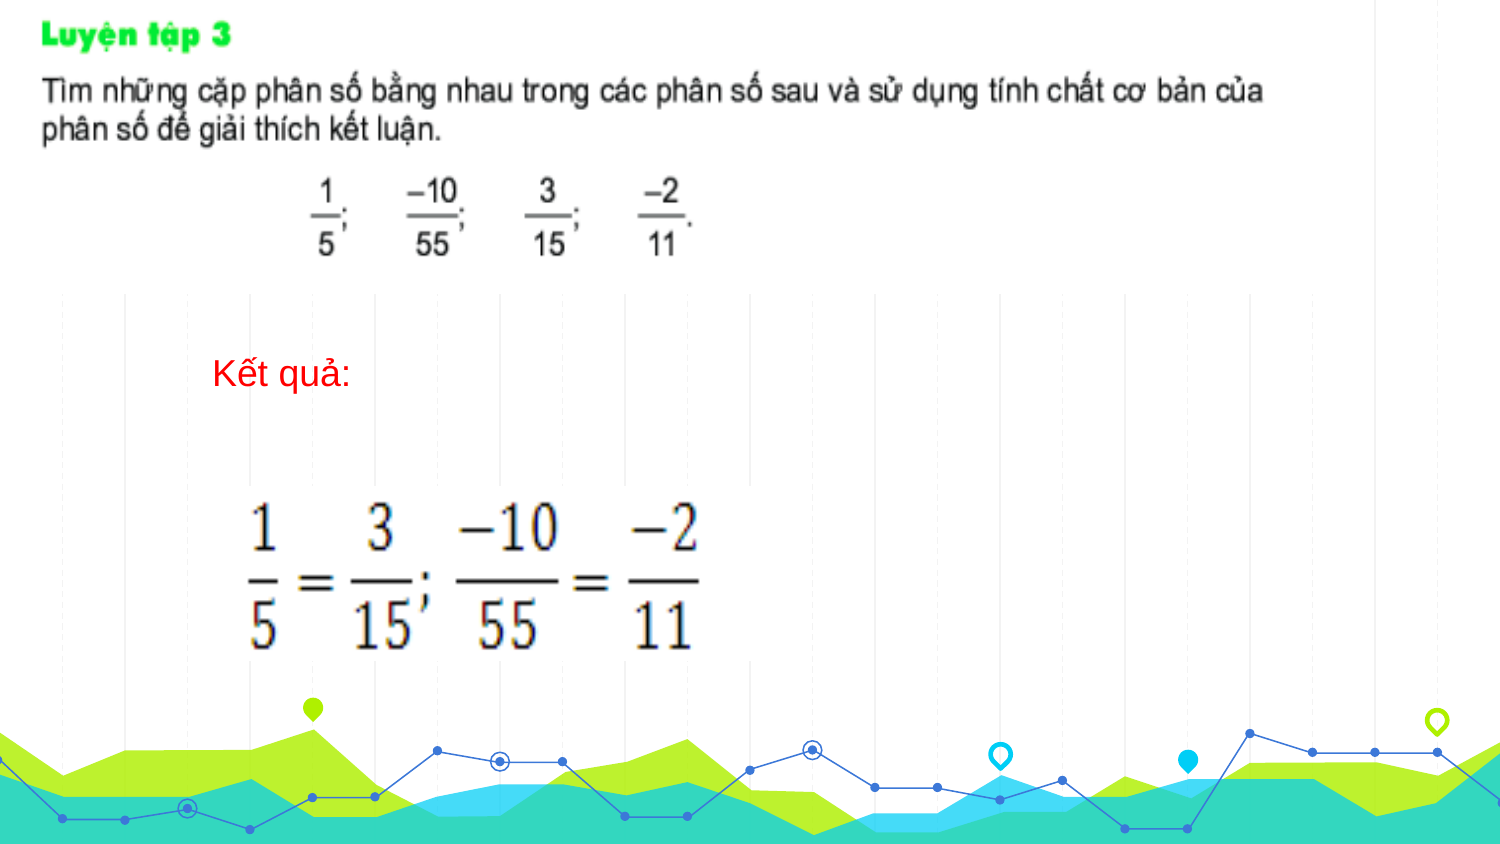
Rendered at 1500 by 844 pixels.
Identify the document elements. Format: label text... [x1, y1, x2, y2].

picture [228, 486, 764, 661]
text_box Kết quả: [197, 341, 420, 402]
picture [21, 0, 1322, 294]
